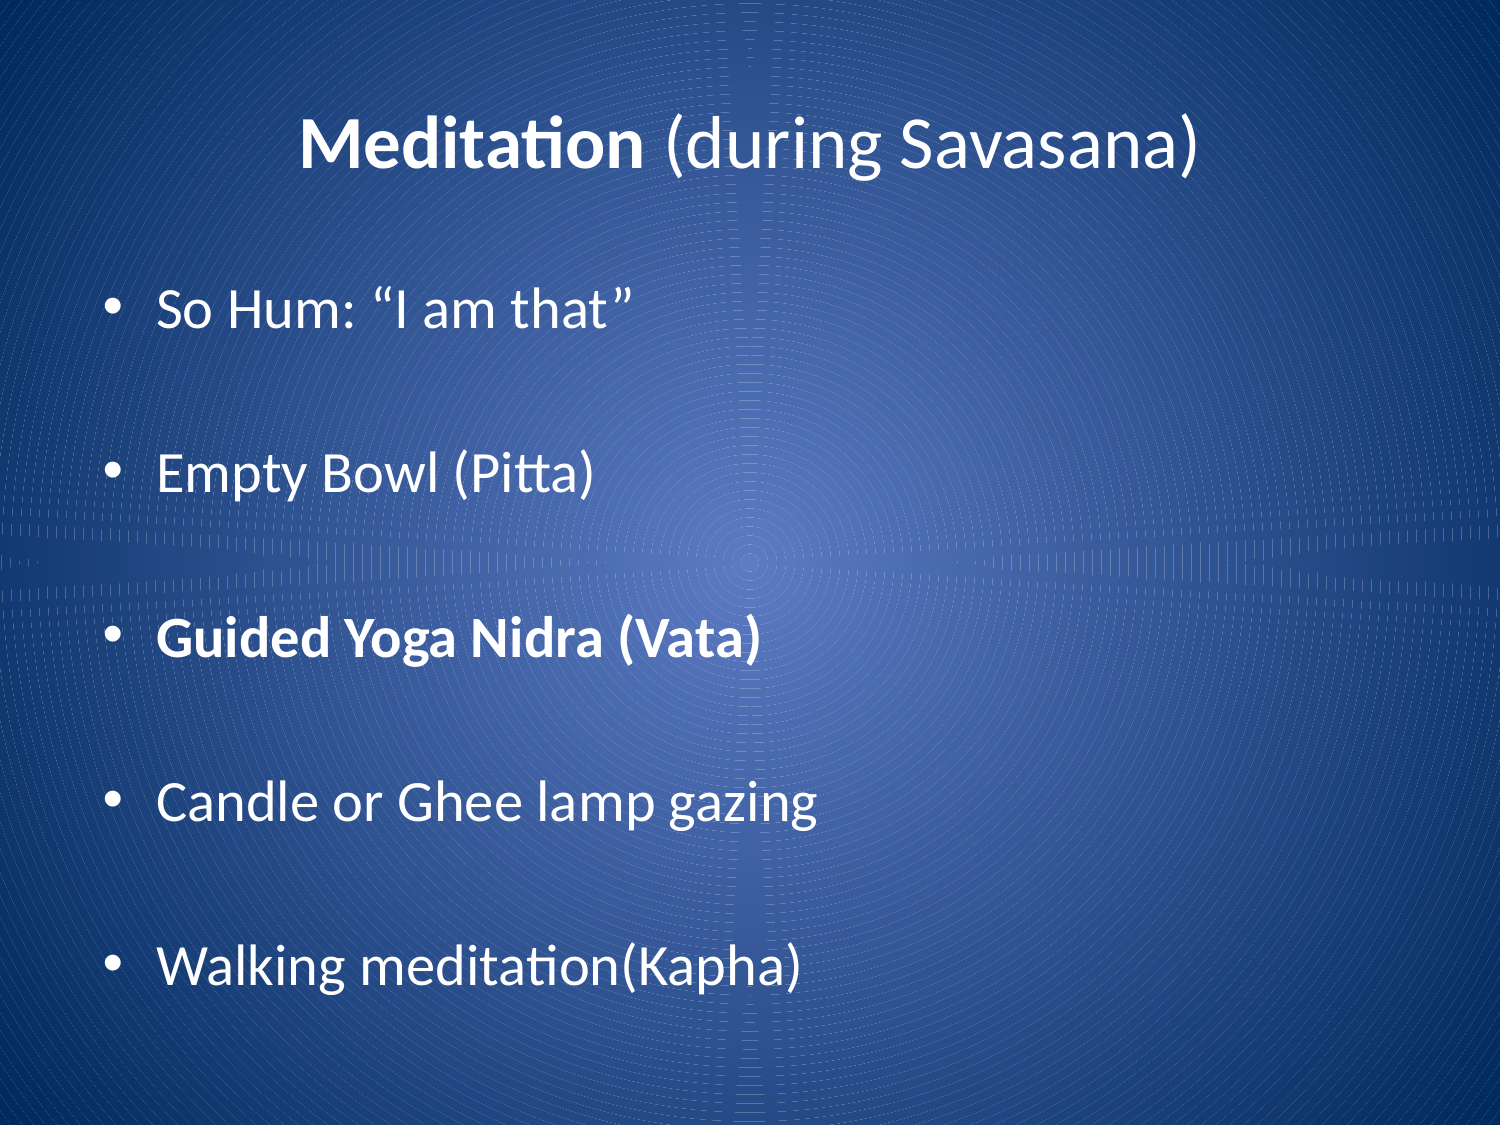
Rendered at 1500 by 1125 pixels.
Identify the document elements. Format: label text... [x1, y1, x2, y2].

list So Hum: “I am that” Empty Bowl (Pitta) Guided Yoga Nidra (Vata) Candle or Ghee lamp gazing Walking meditation(Kapha) [87, 262, 1438, 1005]
title Meditation (during Savasana) [75, 45, 1425, 233]
